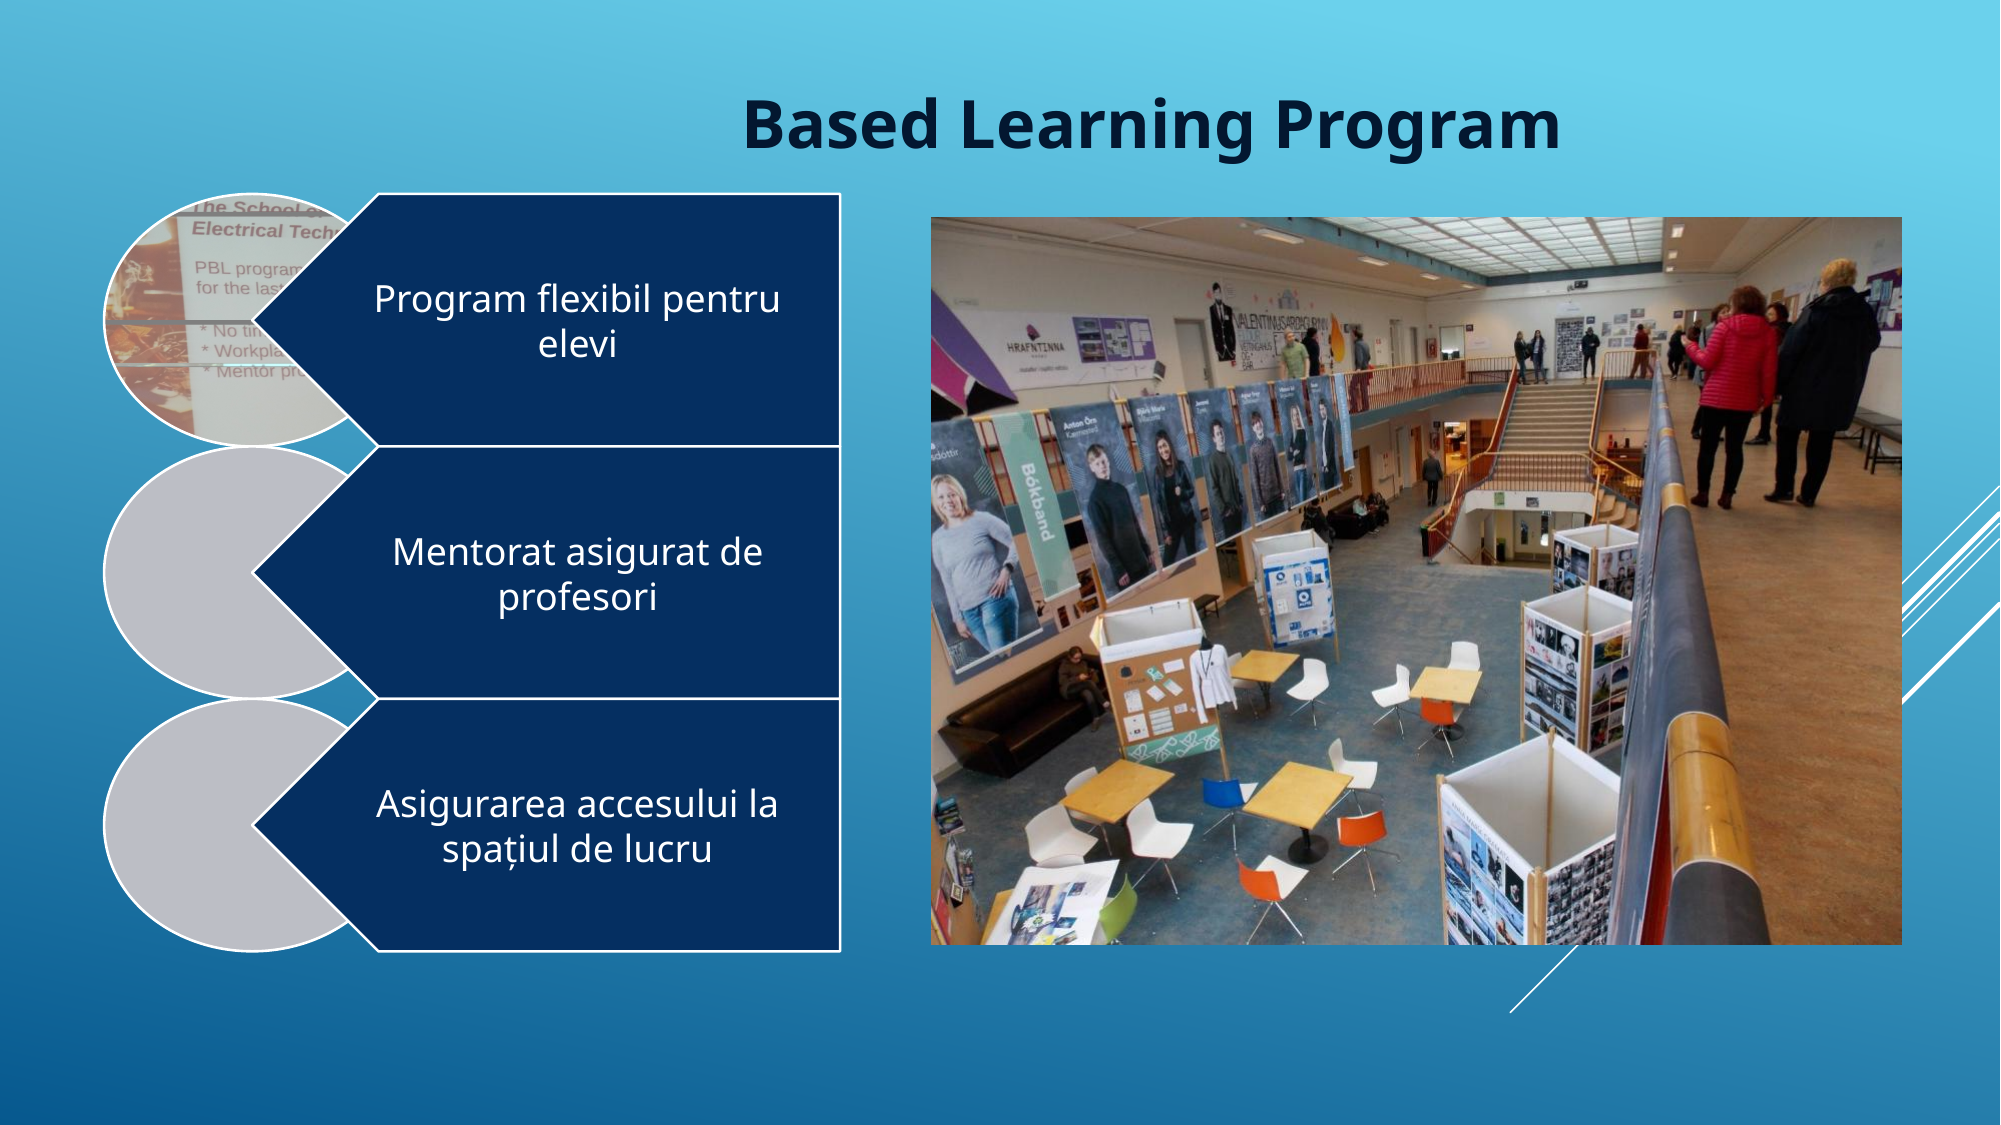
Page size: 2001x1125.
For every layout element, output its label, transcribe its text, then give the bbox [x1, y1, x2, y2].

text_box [103, 193, 989, 952]
picture [931, 216, 1902, 945]
text_box Based Learning Program [727, 74, 1675, 169]
